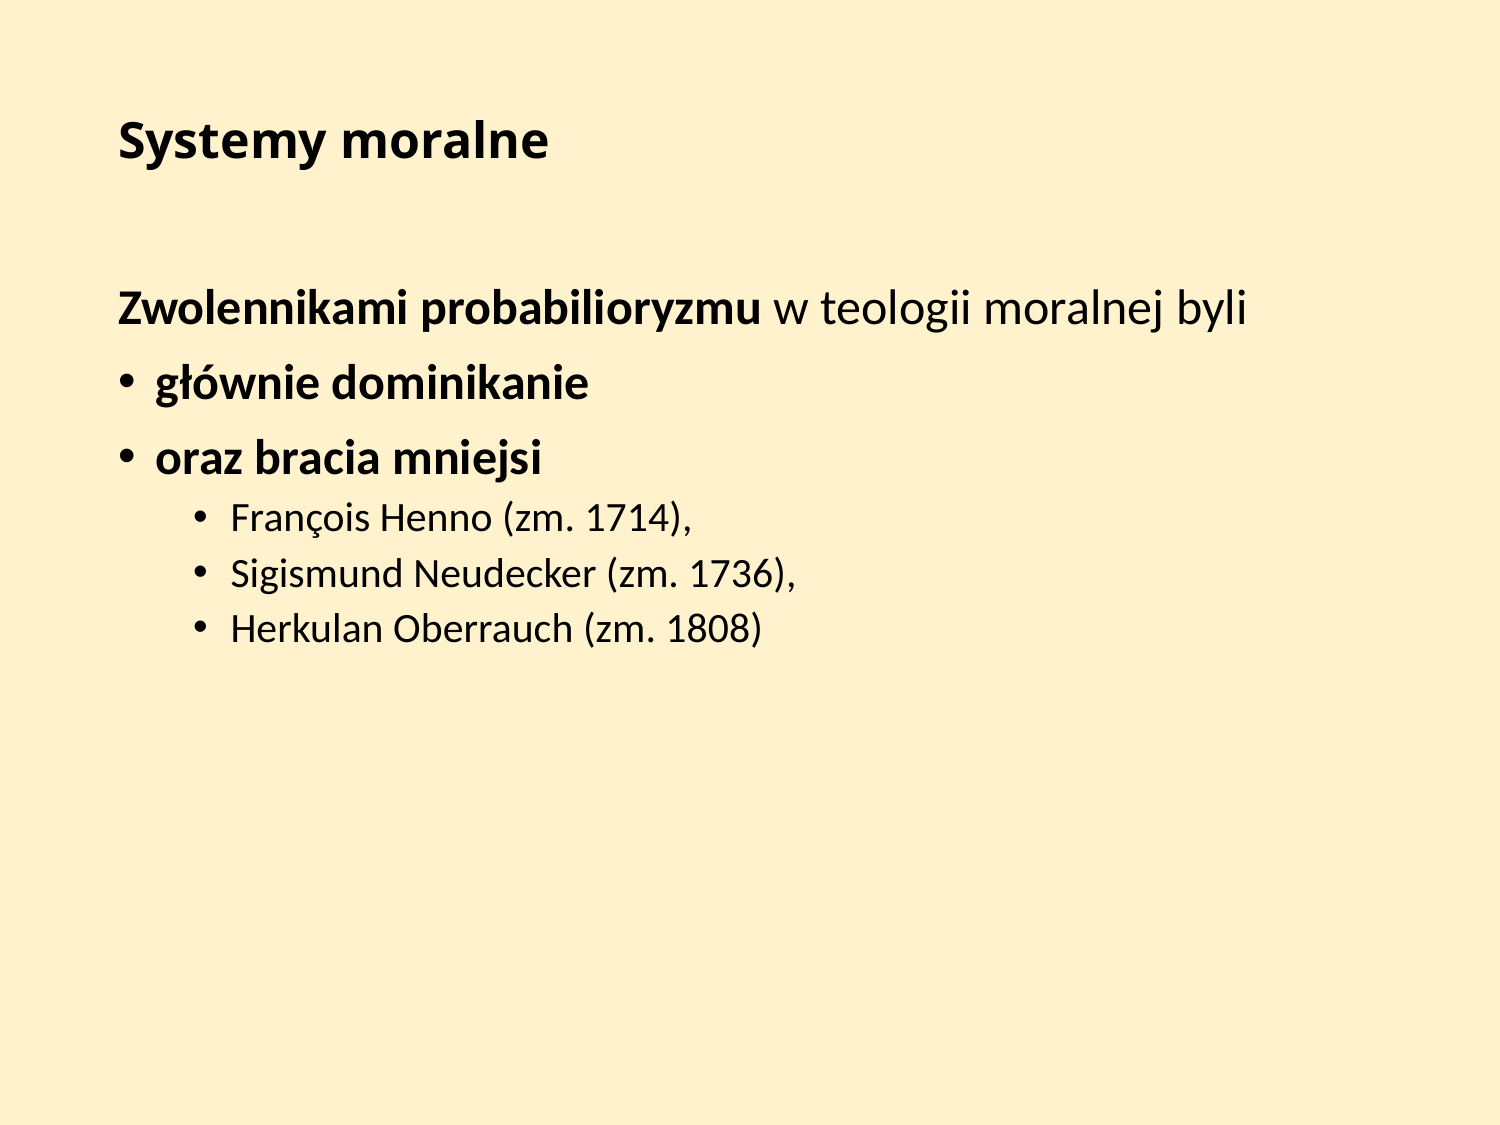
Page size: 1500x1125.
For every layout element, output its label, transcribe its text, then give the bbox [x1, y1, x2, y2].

title Systemy moralne [103, 59, 1397, 225]
list Zwolennikami probabilioryzmu w teologii moralnej byli głównie dominikanie oraz bracia mniejsi François Henno (zm. 1714), Sigismund Neudecker (zm. 1736), Herkulan Oberrauch (zm. 1808) [103, 274, 1397, 1066]
